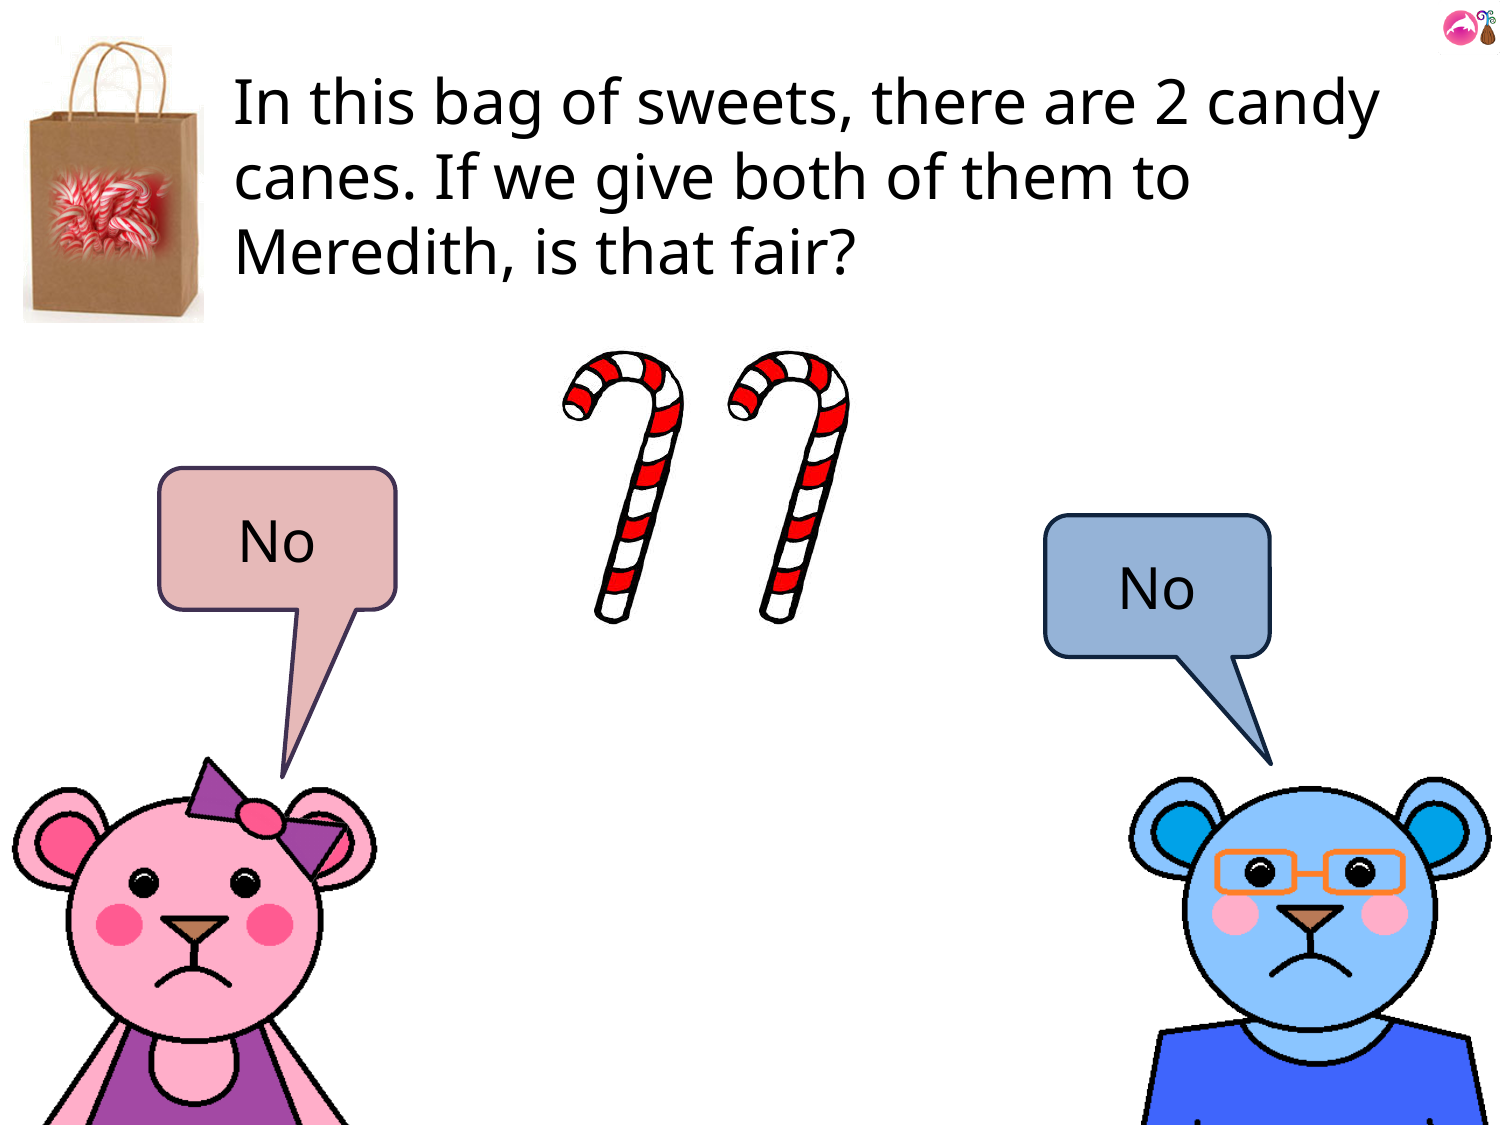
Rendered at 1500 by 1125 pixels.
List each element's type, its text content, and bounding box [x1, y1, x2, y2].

text_box In this bag of sweets, there are 2 candy canes. If we give both of them to Meredith, is that fair? [218, 54, 1500, 369]
picture [1092, 751, 1500, 1125]
picture [548, 337, 697, 634]
picture [0, 30, 217, 339]
picture [1438, 0, 1500, 56]
picture [0, 743, 410, 1125]
text_box No [157, 465, 398, 771]
text_box No [1043, 513, 1272, 749]
picture [714, 337, 863, 634]
